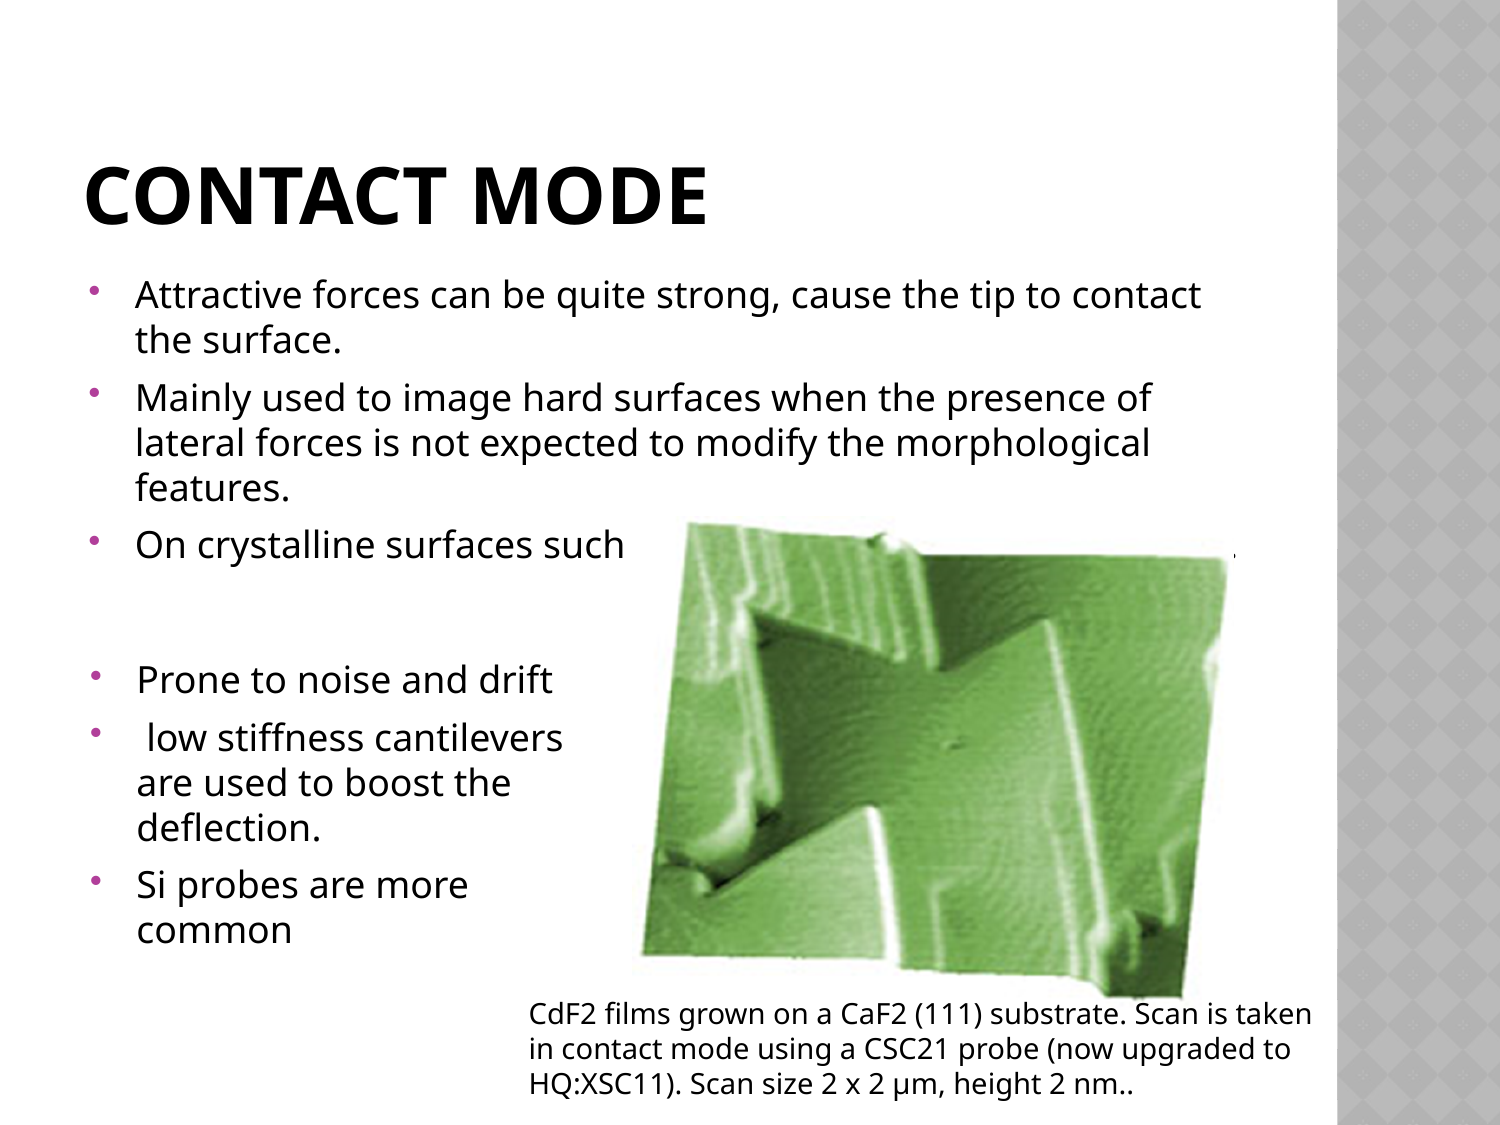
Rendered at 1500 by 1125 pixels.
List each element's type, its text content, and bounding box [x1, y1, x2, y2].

list Attractive forces can be quite strong, cause the tip to contact the surface. Mainly used to image hard surfaces when the presence of lateral forces is not expected to modify the morphological features. On crystalline surfaces such as mica, Au (111), salt crystals, etc. [75, 264, 1263, 1059]
picture [632, 515, 1234, 1009]
text_box Prone to noise and drift low stiffness cantilevers are used to boost the deflection. Si probes are more common [76, 648, 626, 988]
text_box CdF2 films grown on a CaF2 (111) substrate. Scan is taken in contact mode using a CSC21 probe (now upgraded to HQ:XSC11). Scan size 2 x 2 µm, height 2 nm.. [513, 987, 1353, 1108]
title Contact mode [75, 52, 1263, 240]
